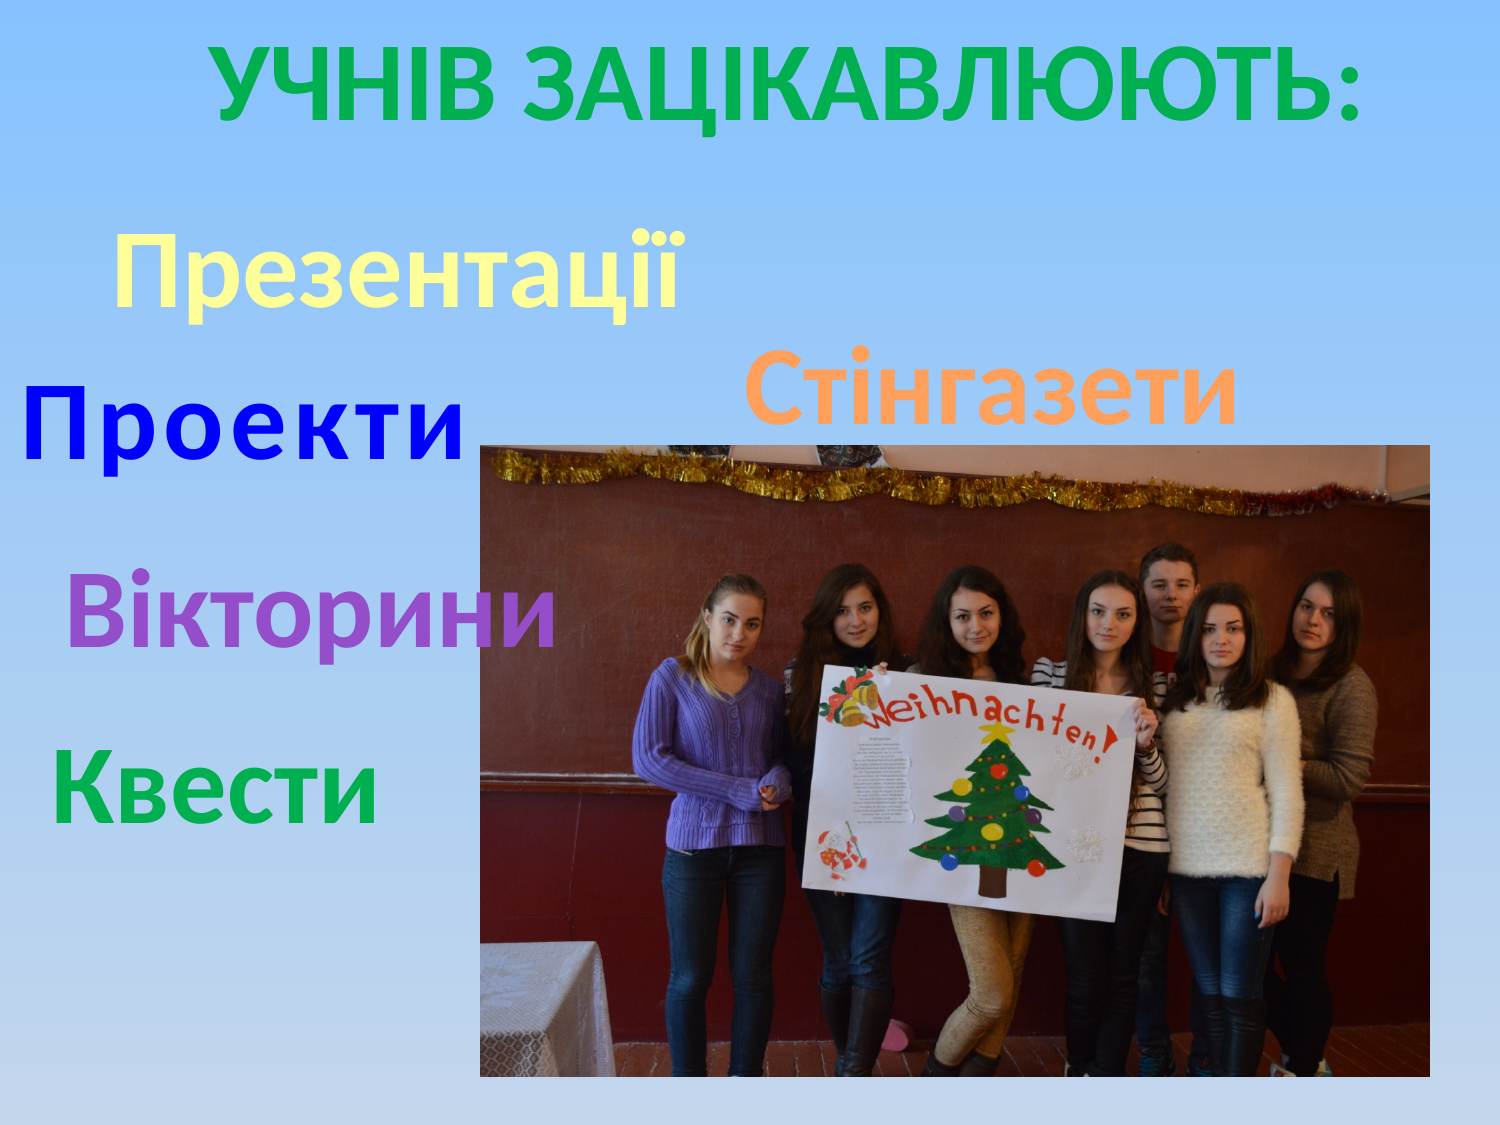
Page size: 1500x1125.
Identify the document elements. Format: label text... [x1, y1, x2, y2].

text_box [480, 304, 1430, 1077]
text_box Квести [36, 703, 396, 853]
text_box Проекти [5, 339, 475, 490]
text_box Вікторини [49, 527, 475, 678]
text_box Учнів зацікавлюють: [193, 0, 1382, 150]
text_box Презентації [96, 187, 699, 338]
